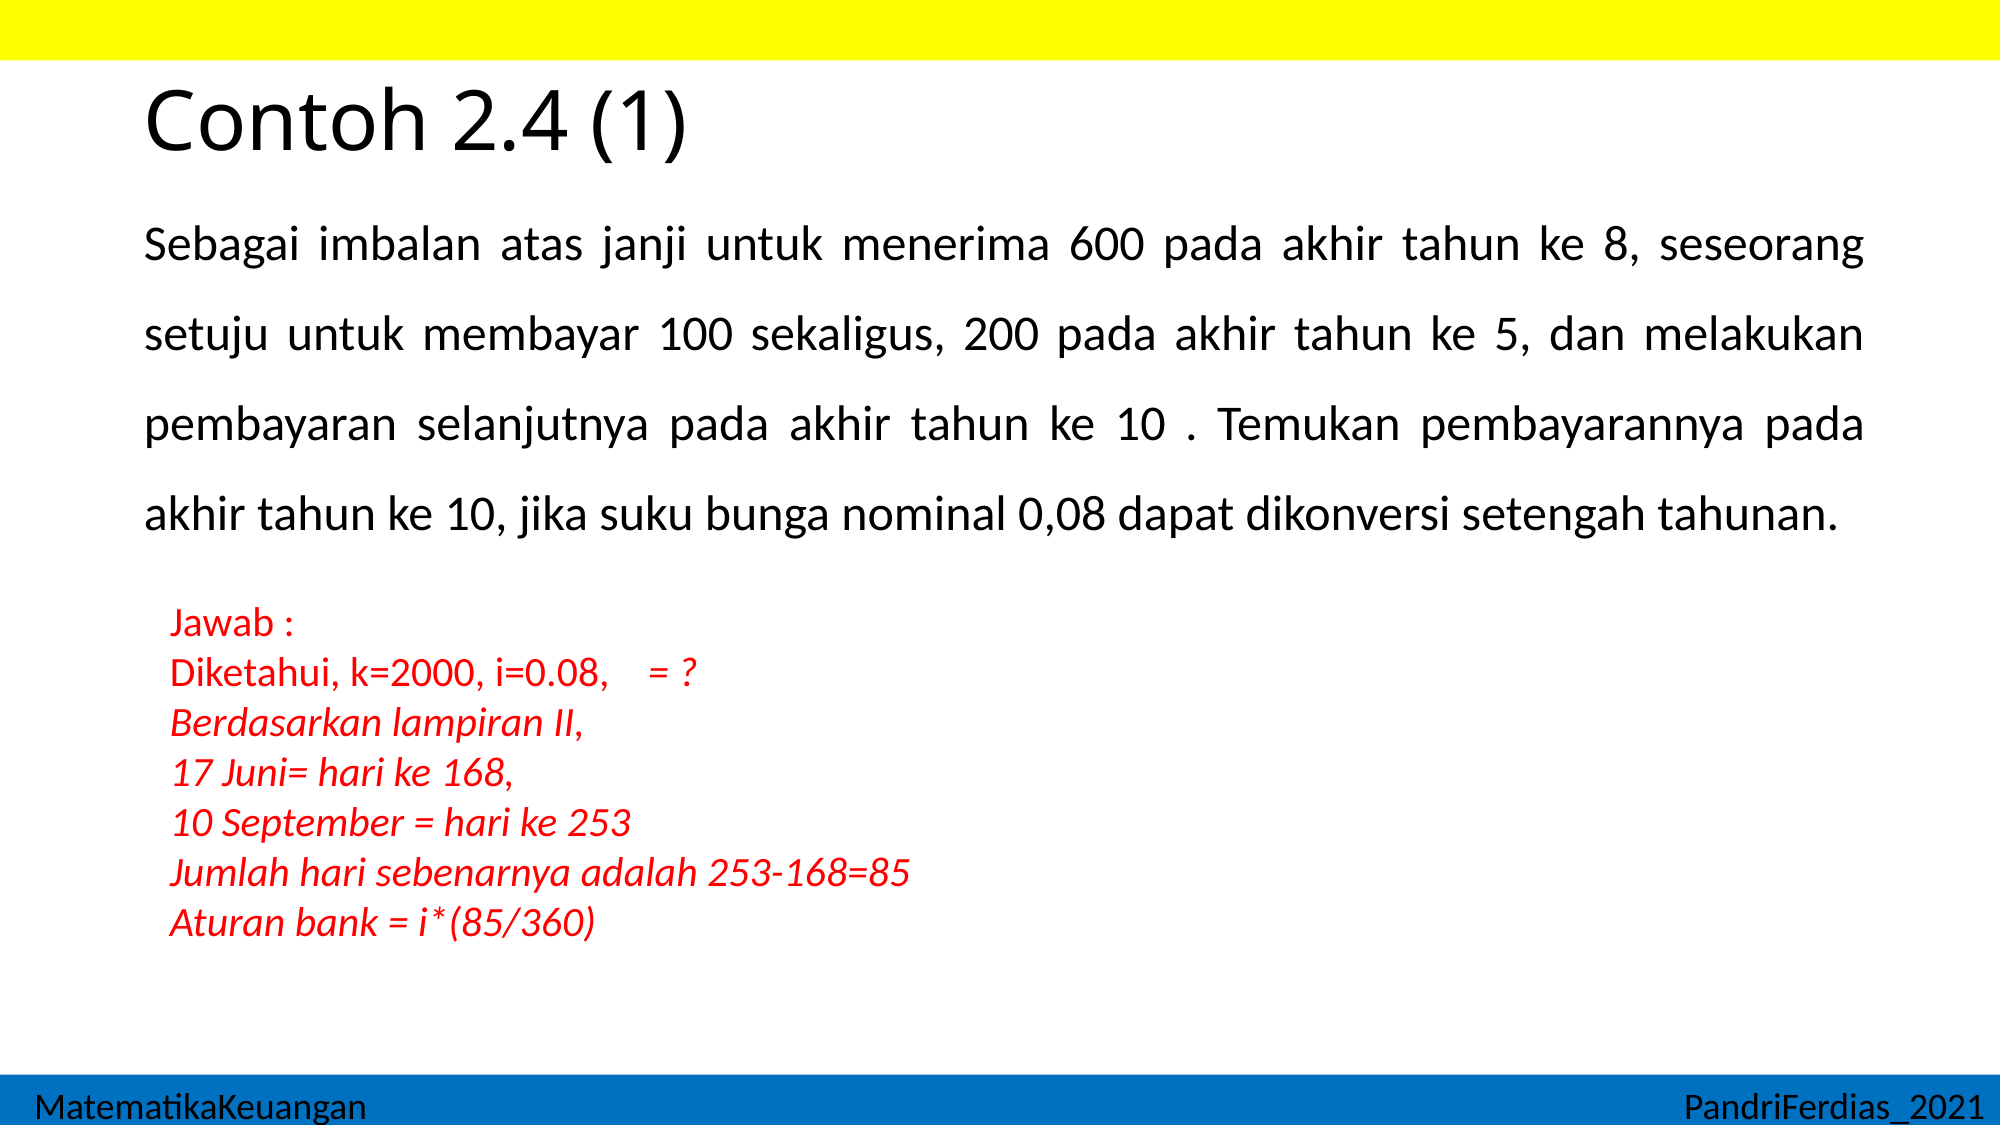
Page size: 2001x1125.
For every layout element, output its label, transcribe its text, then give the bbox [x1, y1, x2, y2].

subtitle Sebagai imbalan atas janji untuk menerima 600 pada akhir tahun ke 8, seseorang setuju untuk membayar 100 sekaligus, 200 pada akhir tahun ke 5, dan melakukan pembayaran selanjutnya pada akhir tahun ke 10 . Temukan pembayarannya pada akhir tahun ke 10, jika suku bunga nominal 0,08 dapat dikonversi setengah tahunan. [128, 172, 1881, 591]
text_box MatematikaKeuangan PandriFerdias_2021 [0, 1074, 2000, 1125]
text_box [0, 0, 2000, 61]
title Contoh 2.4 (1) [128, 87, 1629, 177]
